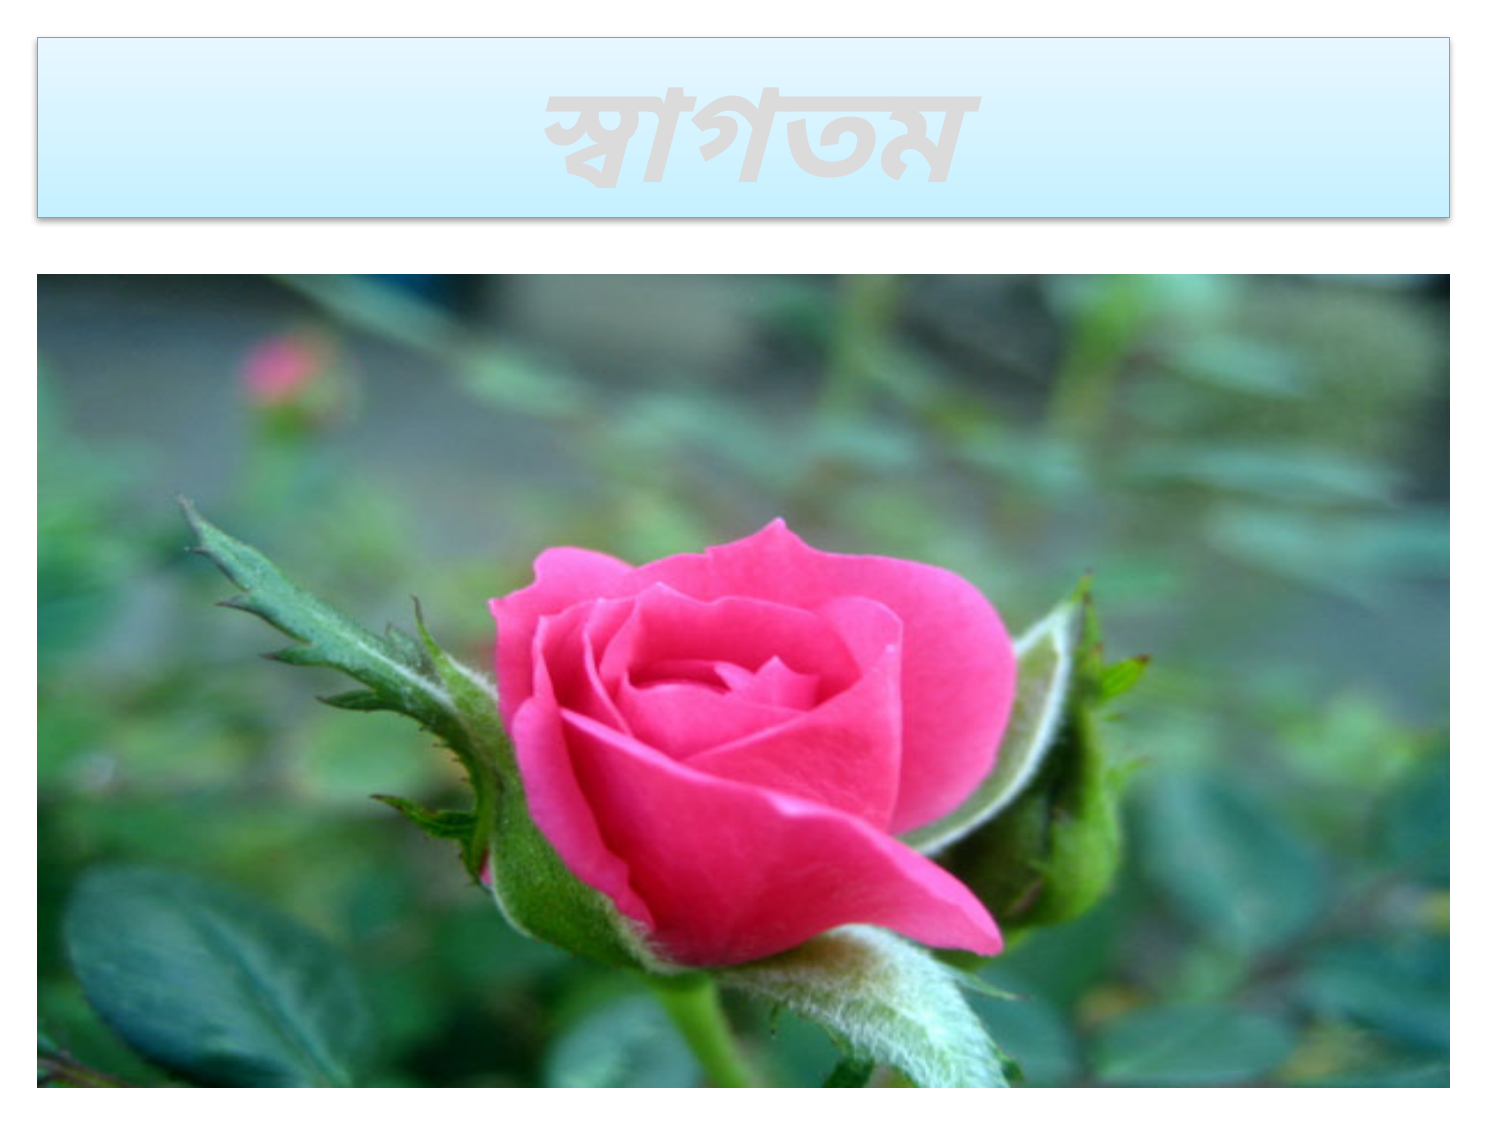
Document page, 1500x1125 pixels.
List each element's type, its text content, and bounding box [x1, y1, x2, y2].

picture [37, 274, 1450, 1088]
text_box স্বাগতম [37, 37, 1450, 218]
